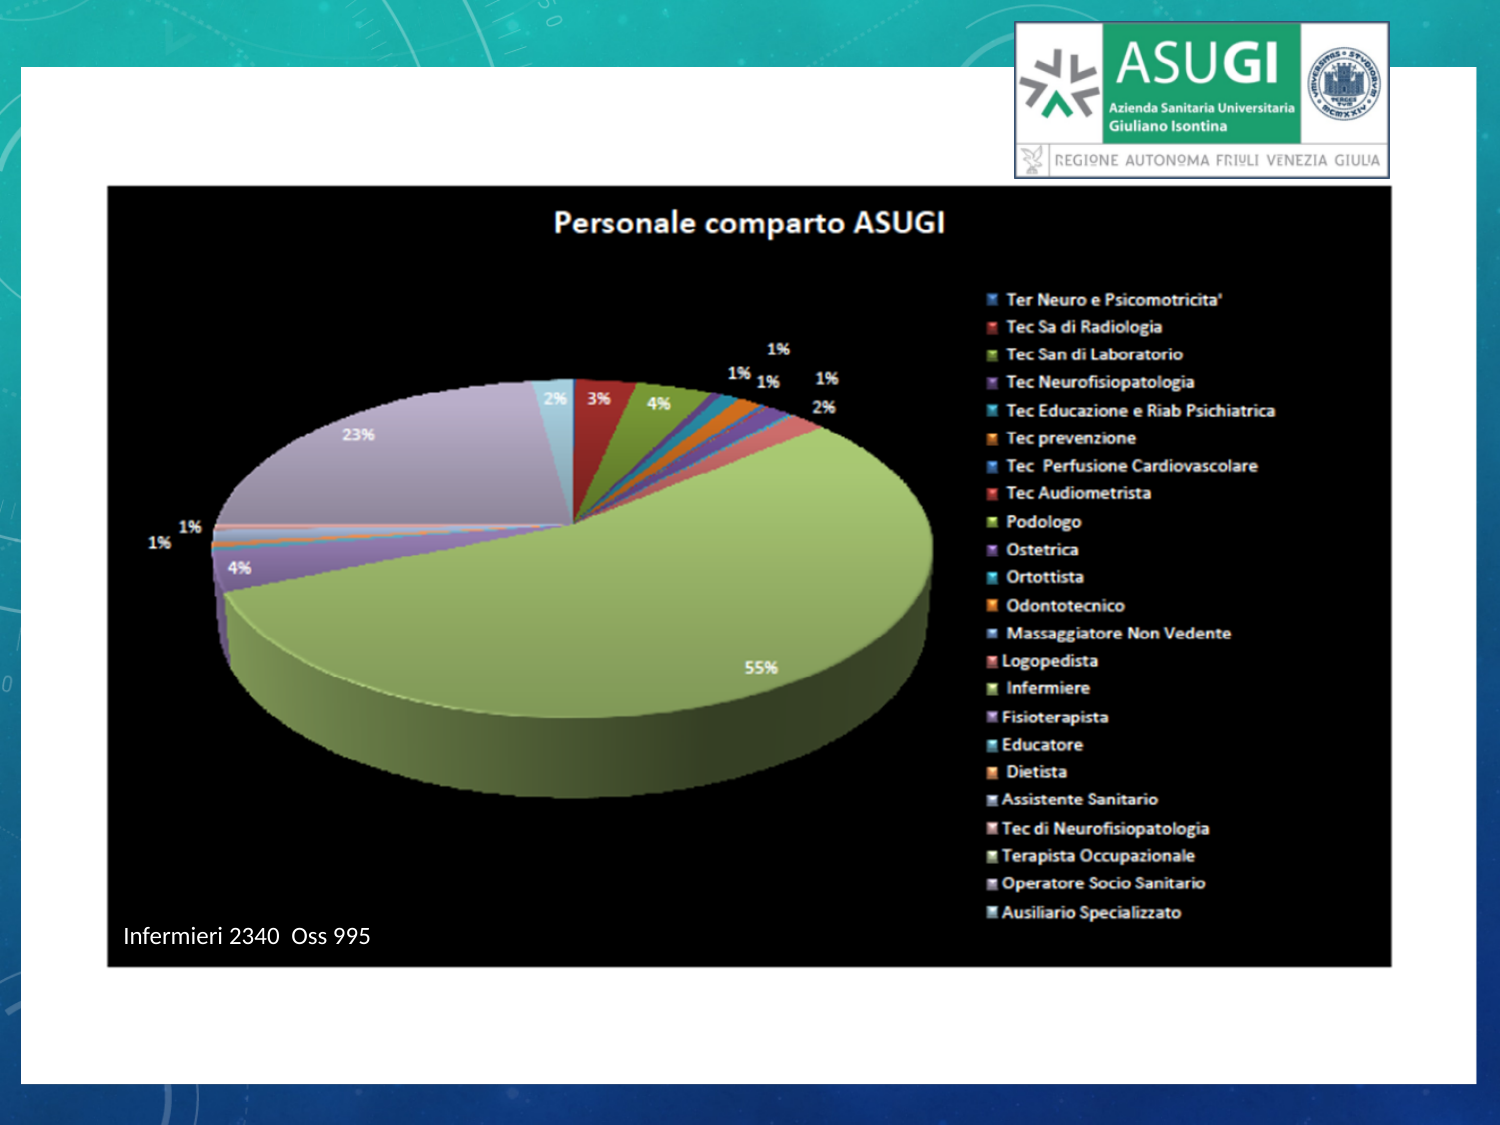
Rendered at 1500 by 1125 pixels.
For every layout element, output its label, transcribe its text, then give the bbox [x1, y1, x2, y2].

picture [0, 0, 1500, 1125]
slide_number 9 [1357, 1096, 1450, 1103]
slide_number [74, 1096, 249, 1103]
